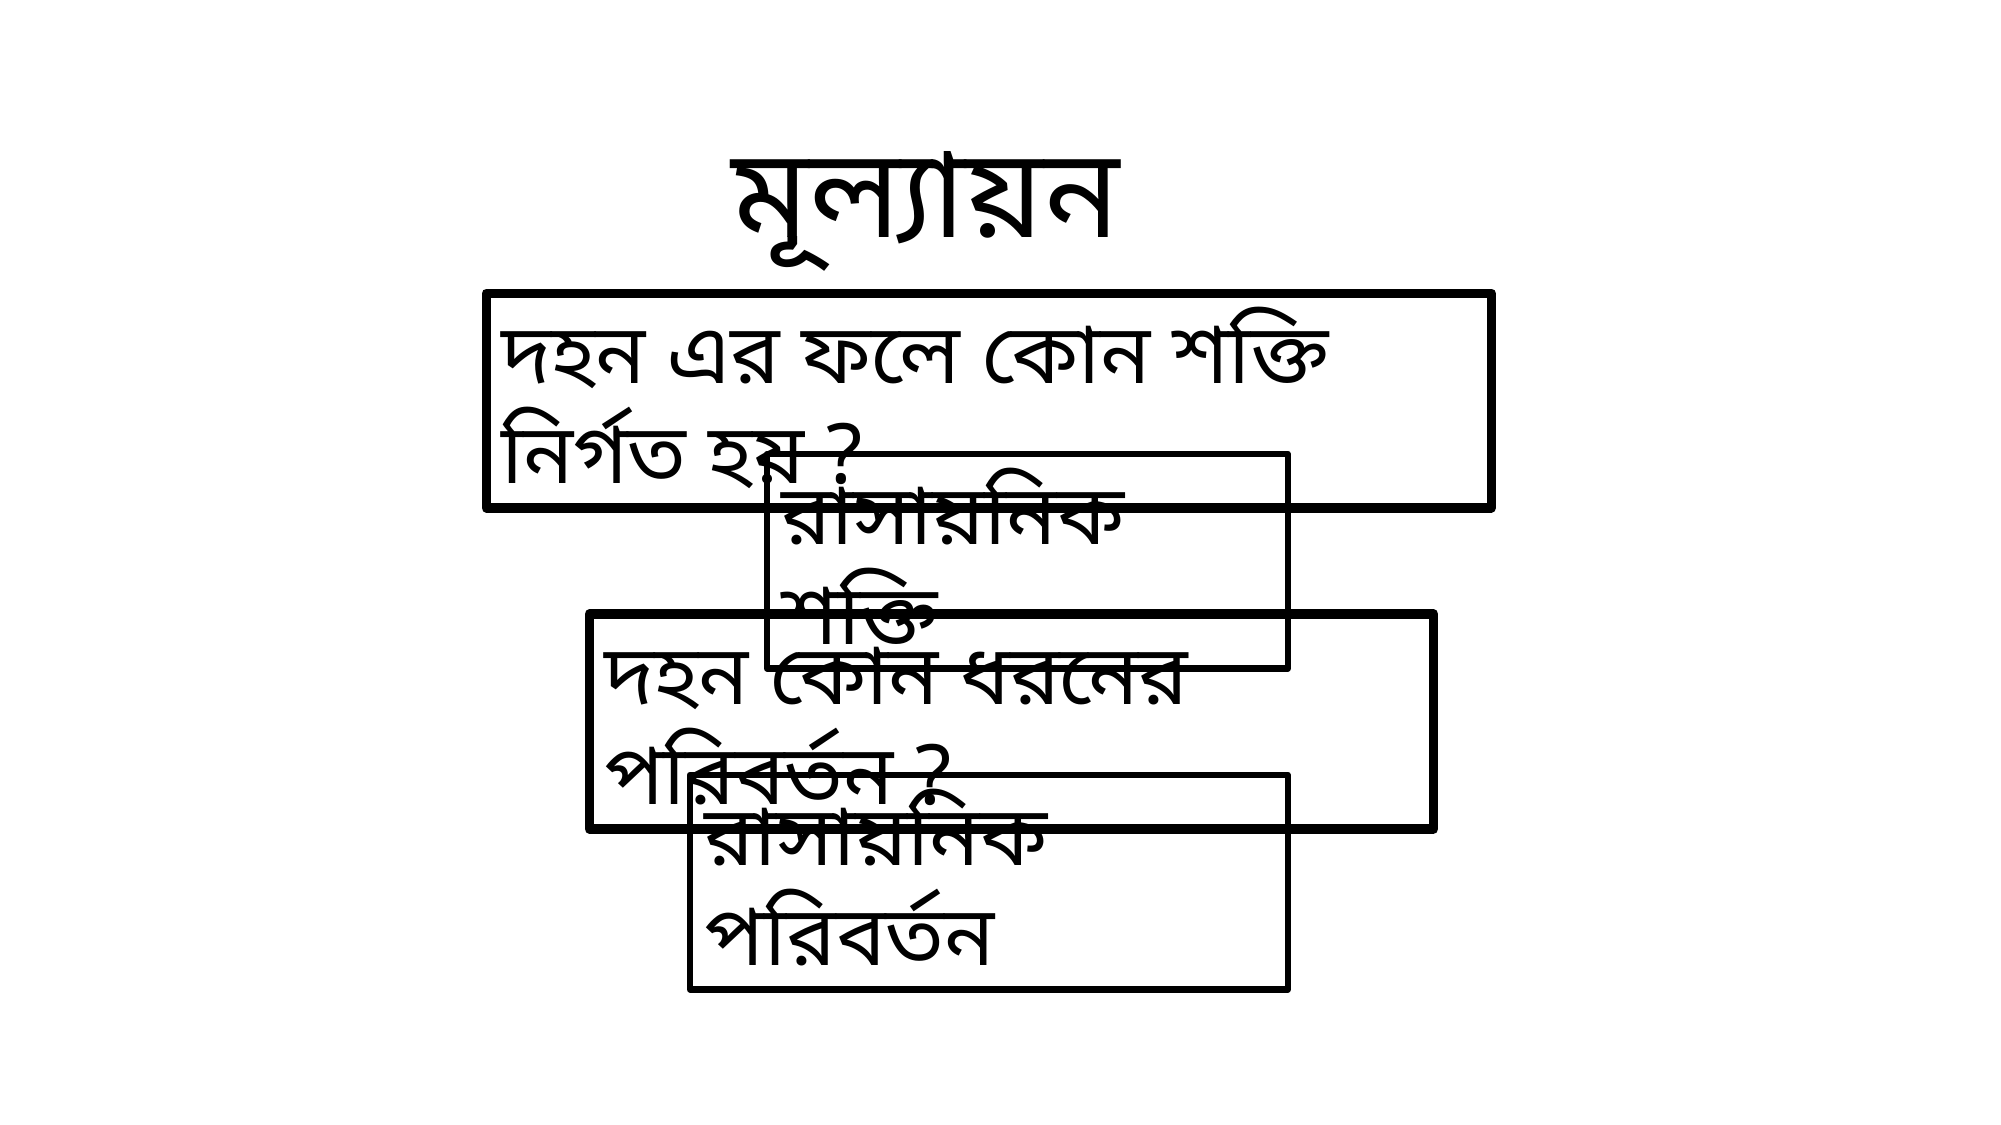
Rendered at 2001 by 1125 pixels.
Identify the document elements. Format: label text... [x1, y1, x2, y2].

text_box রাসায়নিক শক্তি [767, 453, 1288, 614]
text_box দহন এর ফলে কোন শক্তি নির্গত হয় ? [486, 293, 1492, 508]
text_box রাসায়নিক পরিবর্তন [689, 774, 1288, 990]
text_box দহন কোন ধরনের পরিবর্তন ? [589, 614, 1434, 829]
text_box মূল্যায়ন [589, 104, 1263, 270]
